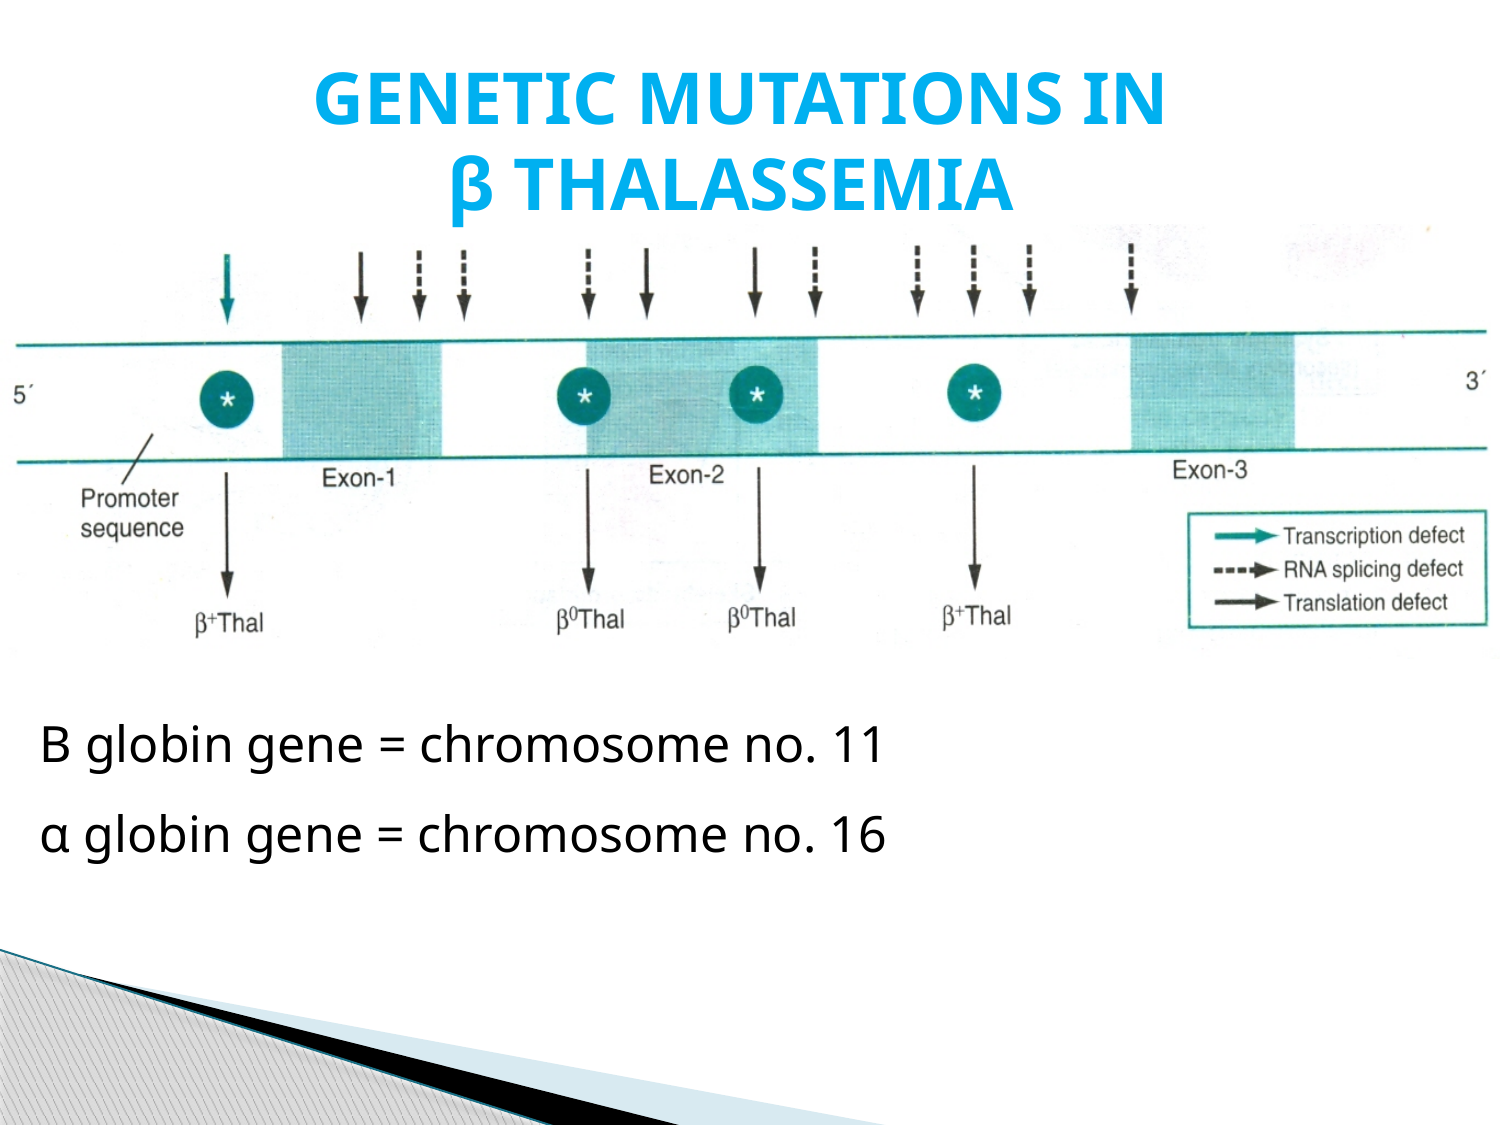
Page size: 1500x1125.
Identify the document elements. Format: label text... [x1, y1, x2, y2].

text_box Β globin gene = chromosome no. 11 α globin gene = chromosome no. 16 [24, 674, 1200, 870]
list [0, 224, 1500, 659]
title GENETIC MUTATIONS IN β THALASSEMIA [75, 45, 1425, 224]
